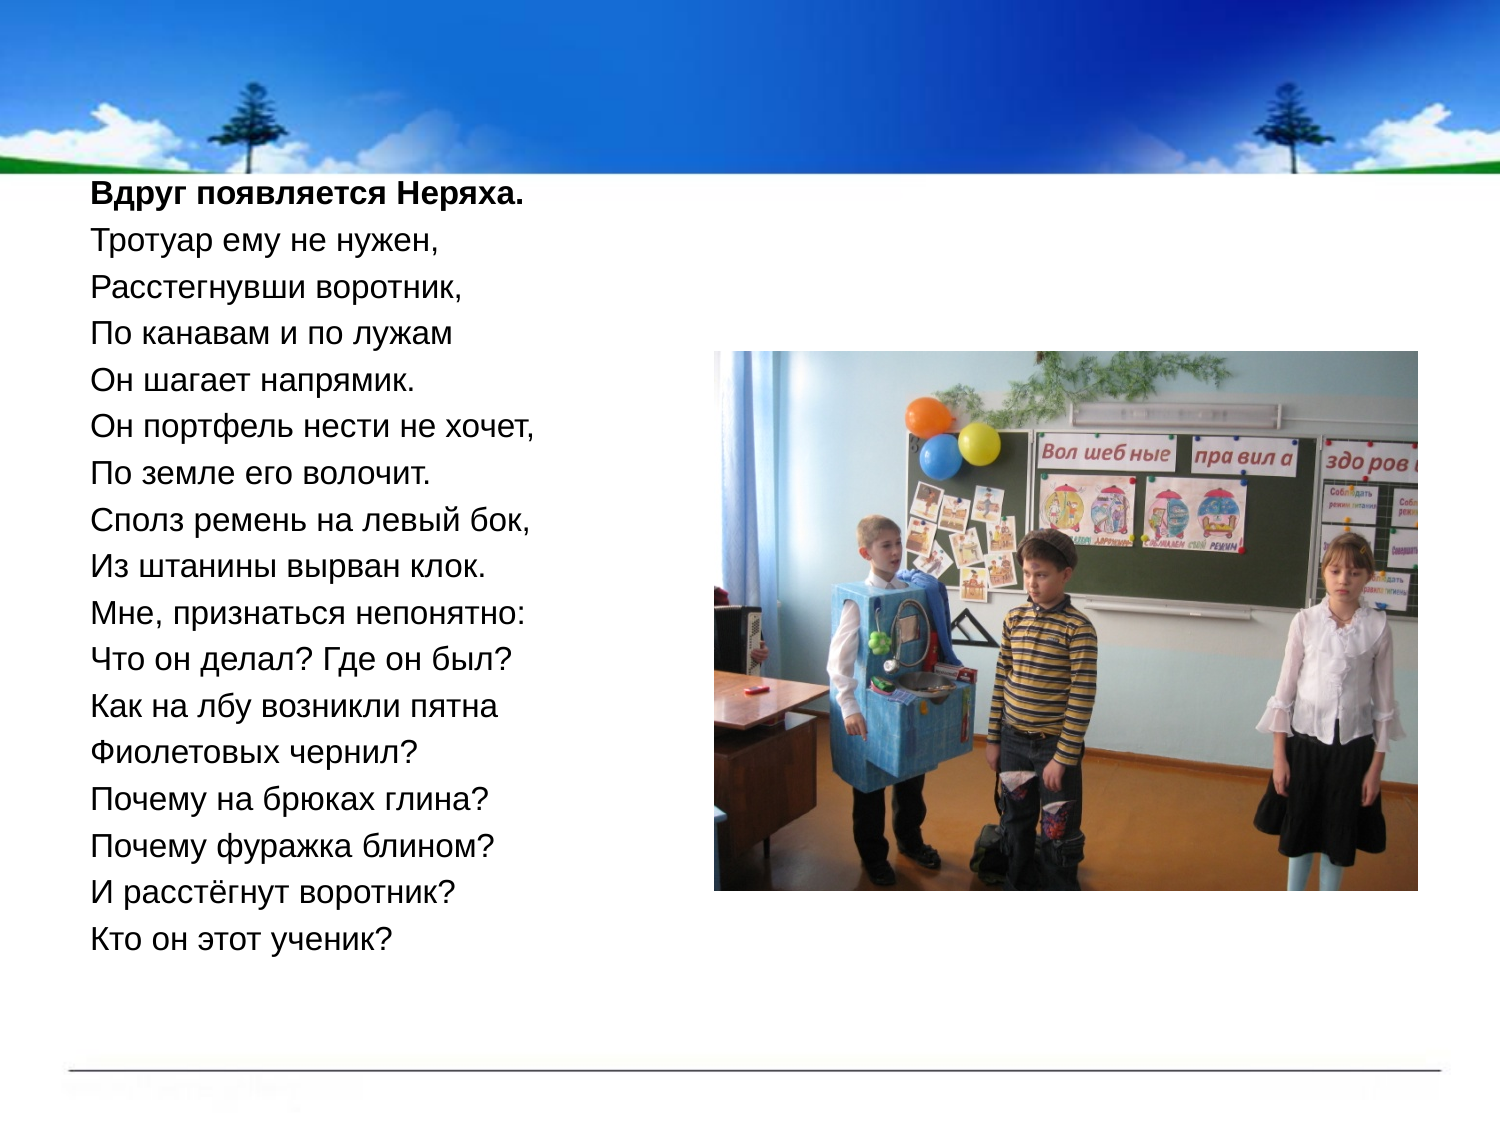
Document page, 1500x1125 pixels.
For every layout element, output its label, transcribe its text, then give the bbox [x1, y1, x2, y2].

picture [0, 0, 1500, 1125]
list Вдруг появляется Неряха. Тротуар ему не нужен, Расстегнувши воротник, По канавам и по лужам Он шагает напрямик. Он портфель нести не хочет, По земле его волочит. Сполз ремень на левый бок, Из штанины вырван клок. Мне, признаться непонятно: Что он делал? Где он был? Как на лбу возникли пятна Фиолетовых чернил? Почему на брюках глина? Почему фуражка блином? И расстёгнут воротник? Кто он этот ученик? [74, 163, 727, 1044]
